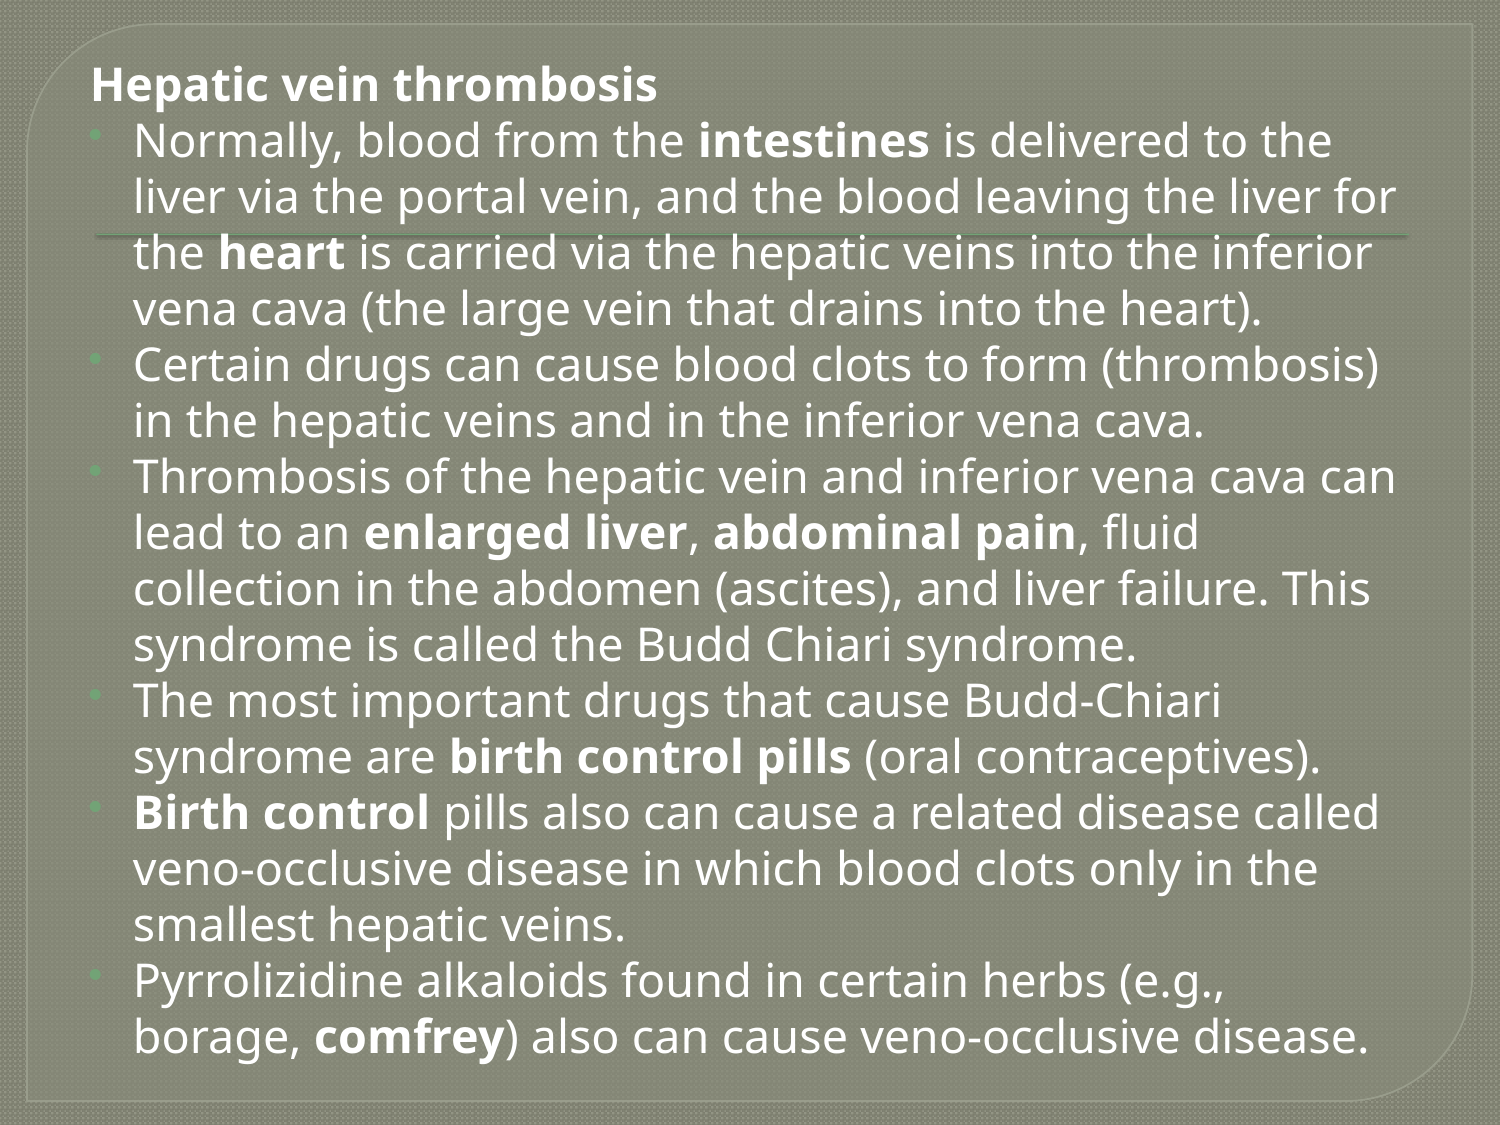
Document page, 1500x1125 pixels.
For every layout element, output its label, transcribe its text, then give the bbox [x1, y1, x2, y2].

list Hepatic vein thrombosis Normally, blood from the intestines is delivered to the liver via the portal vein, and the blood leaving the liver for the heart is carried via the hepatic veins into the inferior vena cava (the large vein that drains into the heart). Certain drugs can cause blood clots to form (thrombosis) in the hepatic veins and in the inferior vena cava. Thrombosis of the hepatic vein and inferior vena cava can lead to an enlarged liver, abdominal pain, fluid collection in the abdomen (ascites), and liver failure. This syndrome is called the Budd Chiari syndrome. The most important drugs that cause Budd-Chiari syndrome are birth control pills (oral contraceptives). Birth control pills also can cause a related disease called veno-occlusive disease in which blood clots only in the smallest hepatic veins. Pyrrolizidine alkaloids found in certain herbs (e.g., borage, comfrey) also can cause veno-occlusive disease. [75, 46, 1425, 1090]
